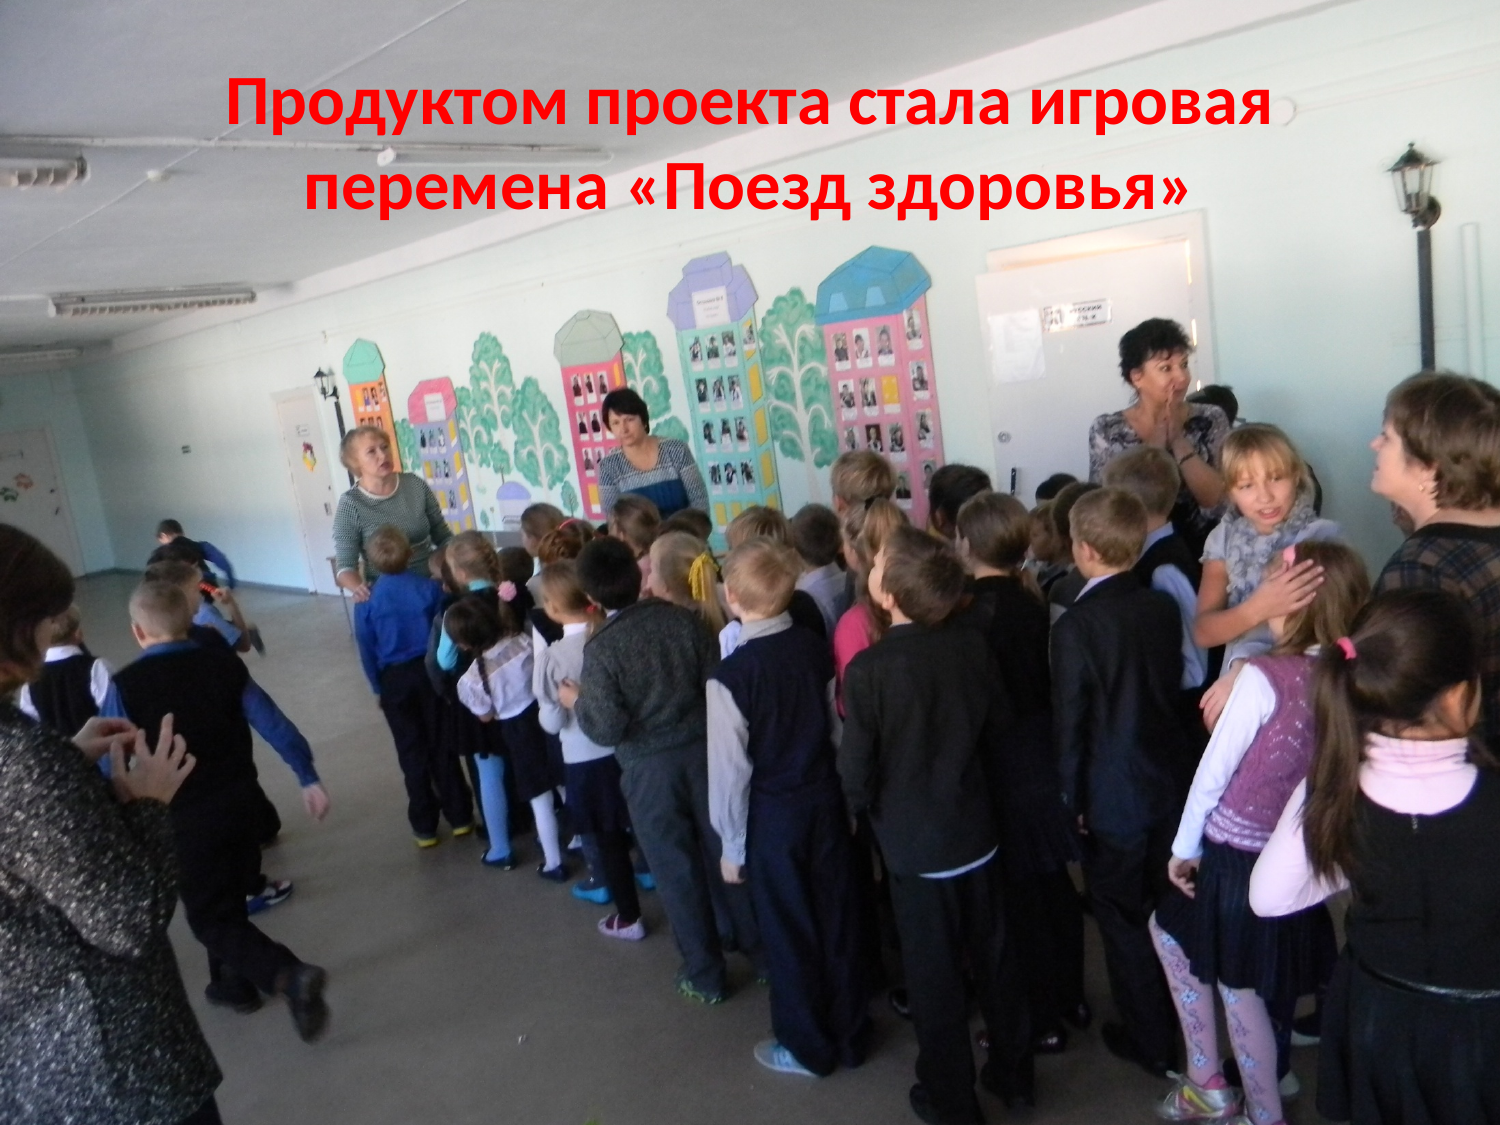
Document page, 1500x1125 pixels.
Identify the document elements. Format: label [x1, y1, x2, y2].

list [0, 0, 1500, 1125]
